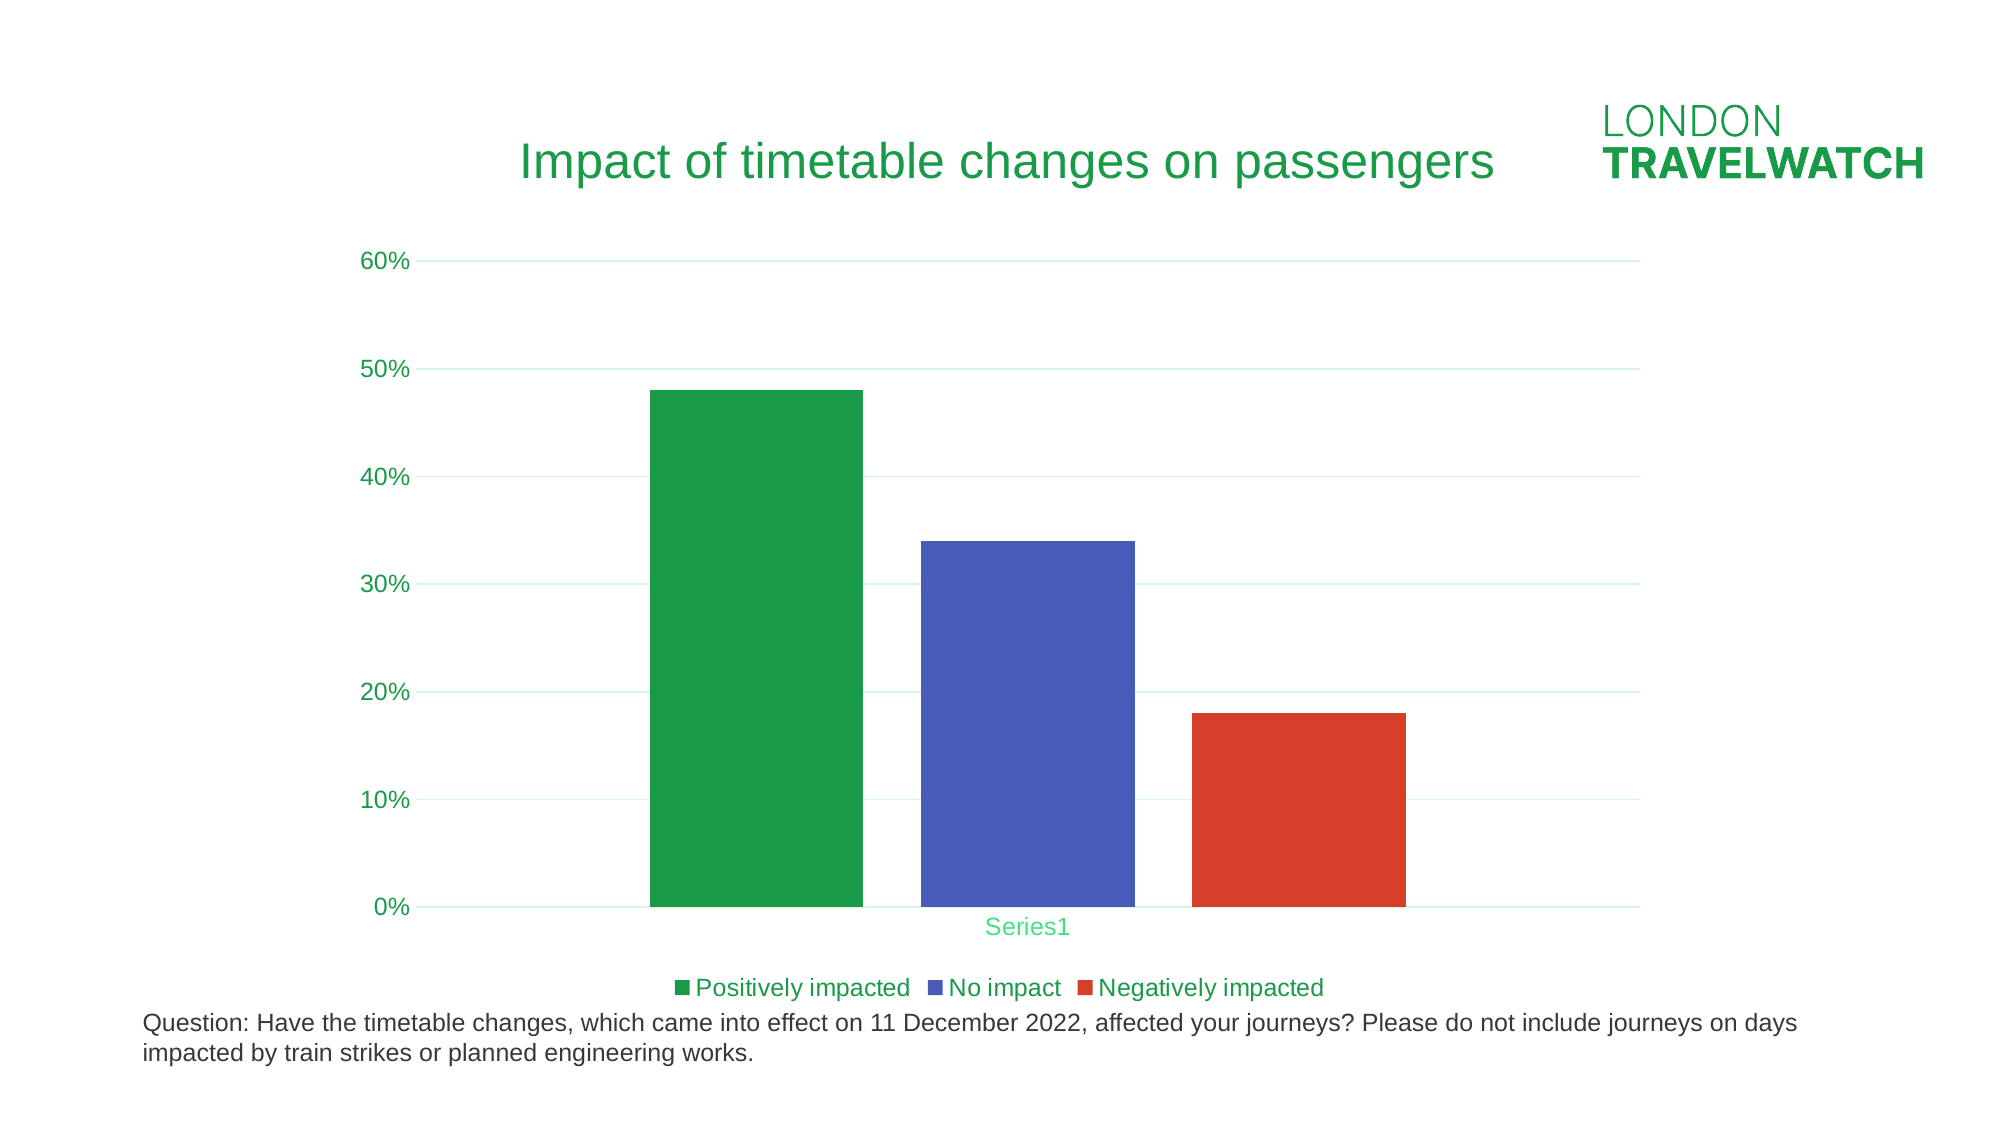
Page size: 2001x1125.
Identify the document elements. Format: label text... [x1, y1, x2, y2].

chart [333, 117, 1667, 1007]
list Question: Have the timetable changes, which came into effect on 11 December 2022, affected your journeys? Please do not include journeys on days impacted by train strikes or planned engineering works. [142, 1006, 1902, 1080]
picture [1578, 78, 1949, 205]
